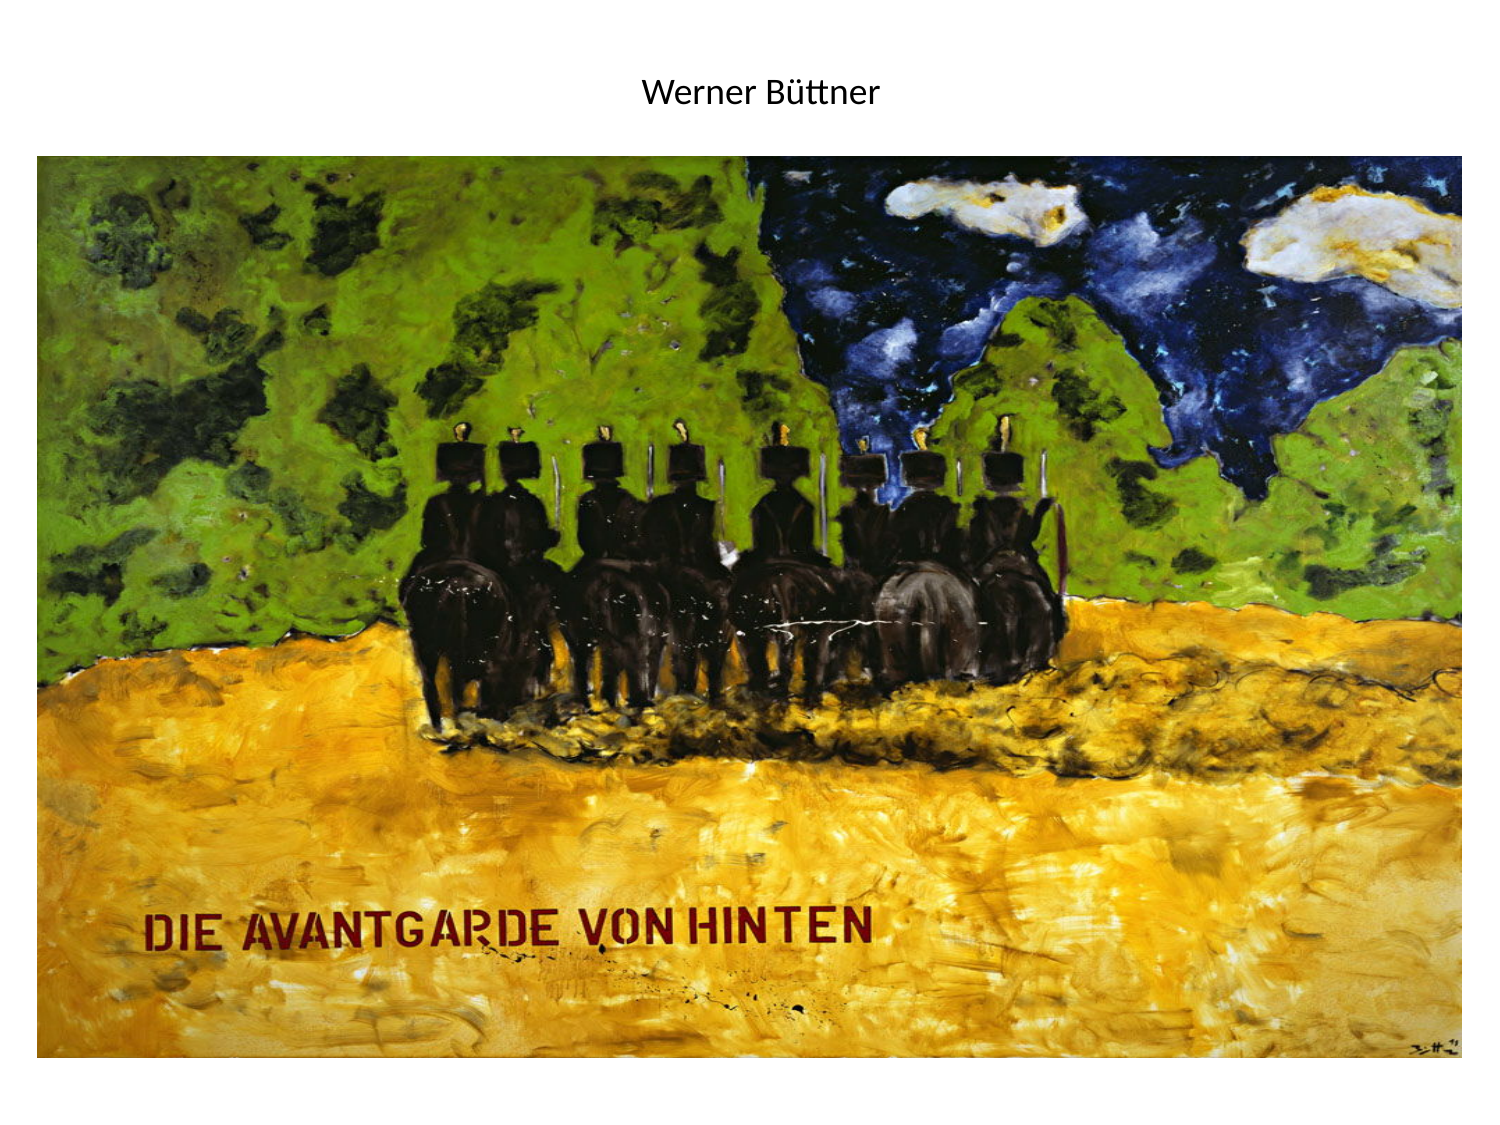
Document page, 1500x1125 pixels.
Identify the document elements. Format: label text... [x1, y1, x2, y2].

picture [37, 155, 1462, 1058]
text_box Werner Büttner [626, 59, 896, 120]
